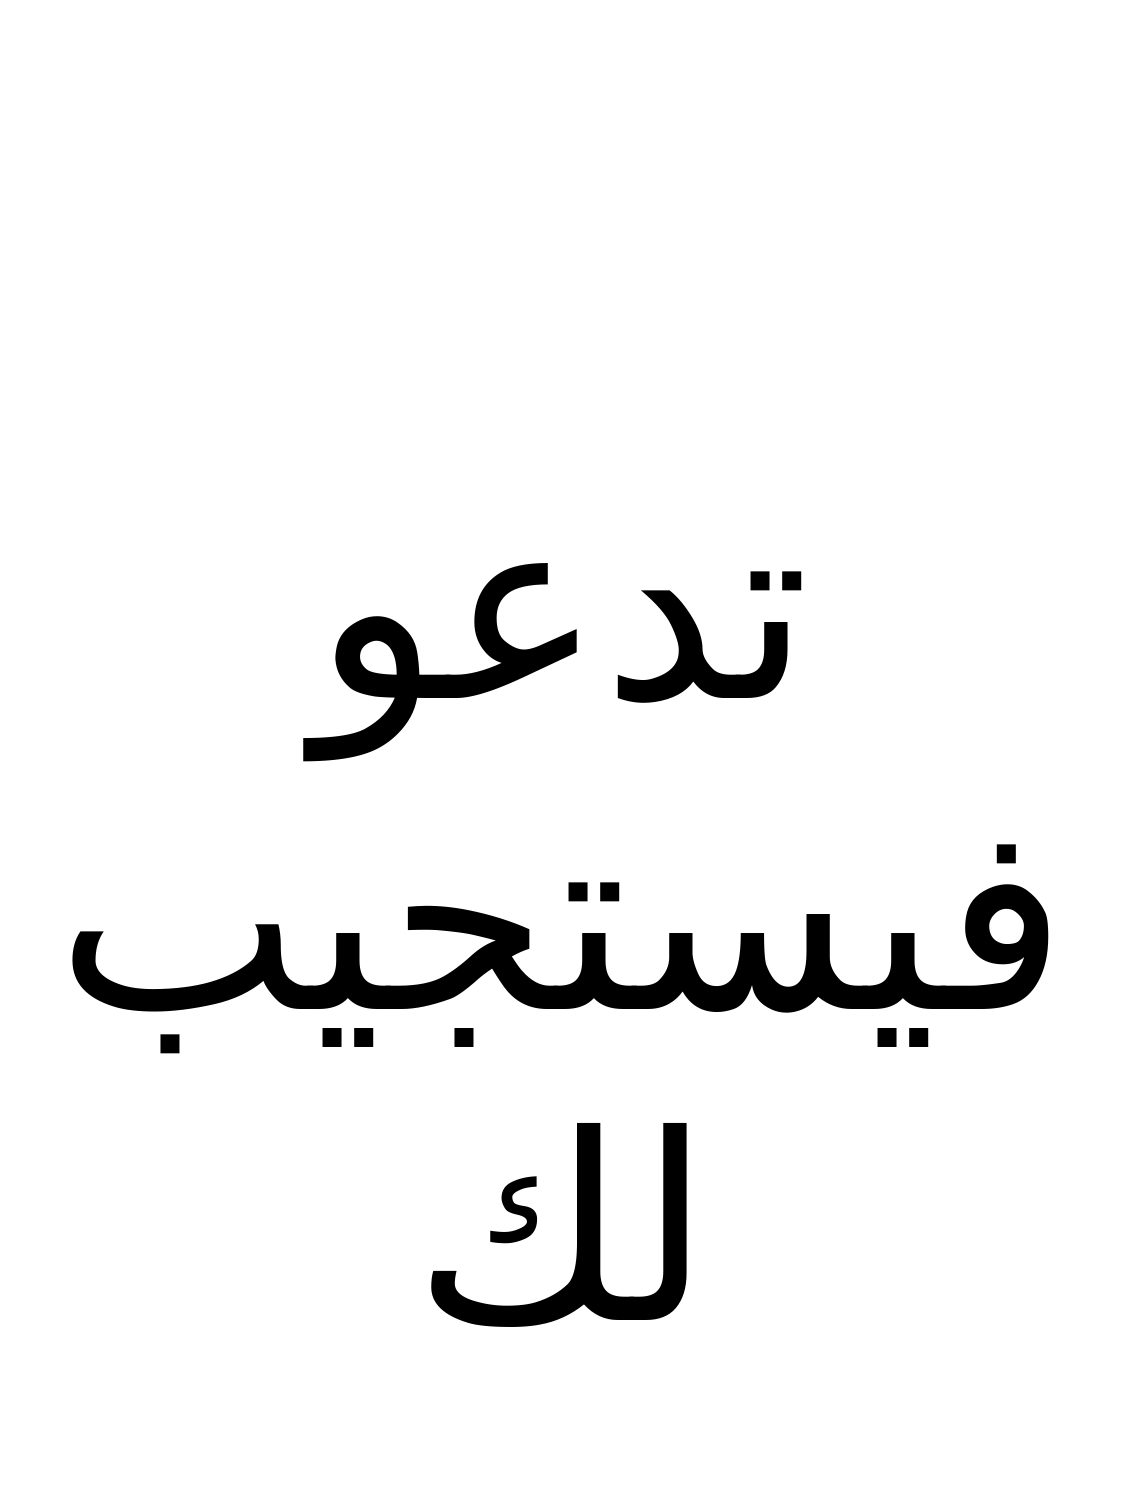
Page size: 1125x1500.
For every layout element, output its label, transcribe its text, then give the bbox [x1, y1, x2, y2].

list تدعو فيستجيب لك [18, 431, 1107, 1154]
